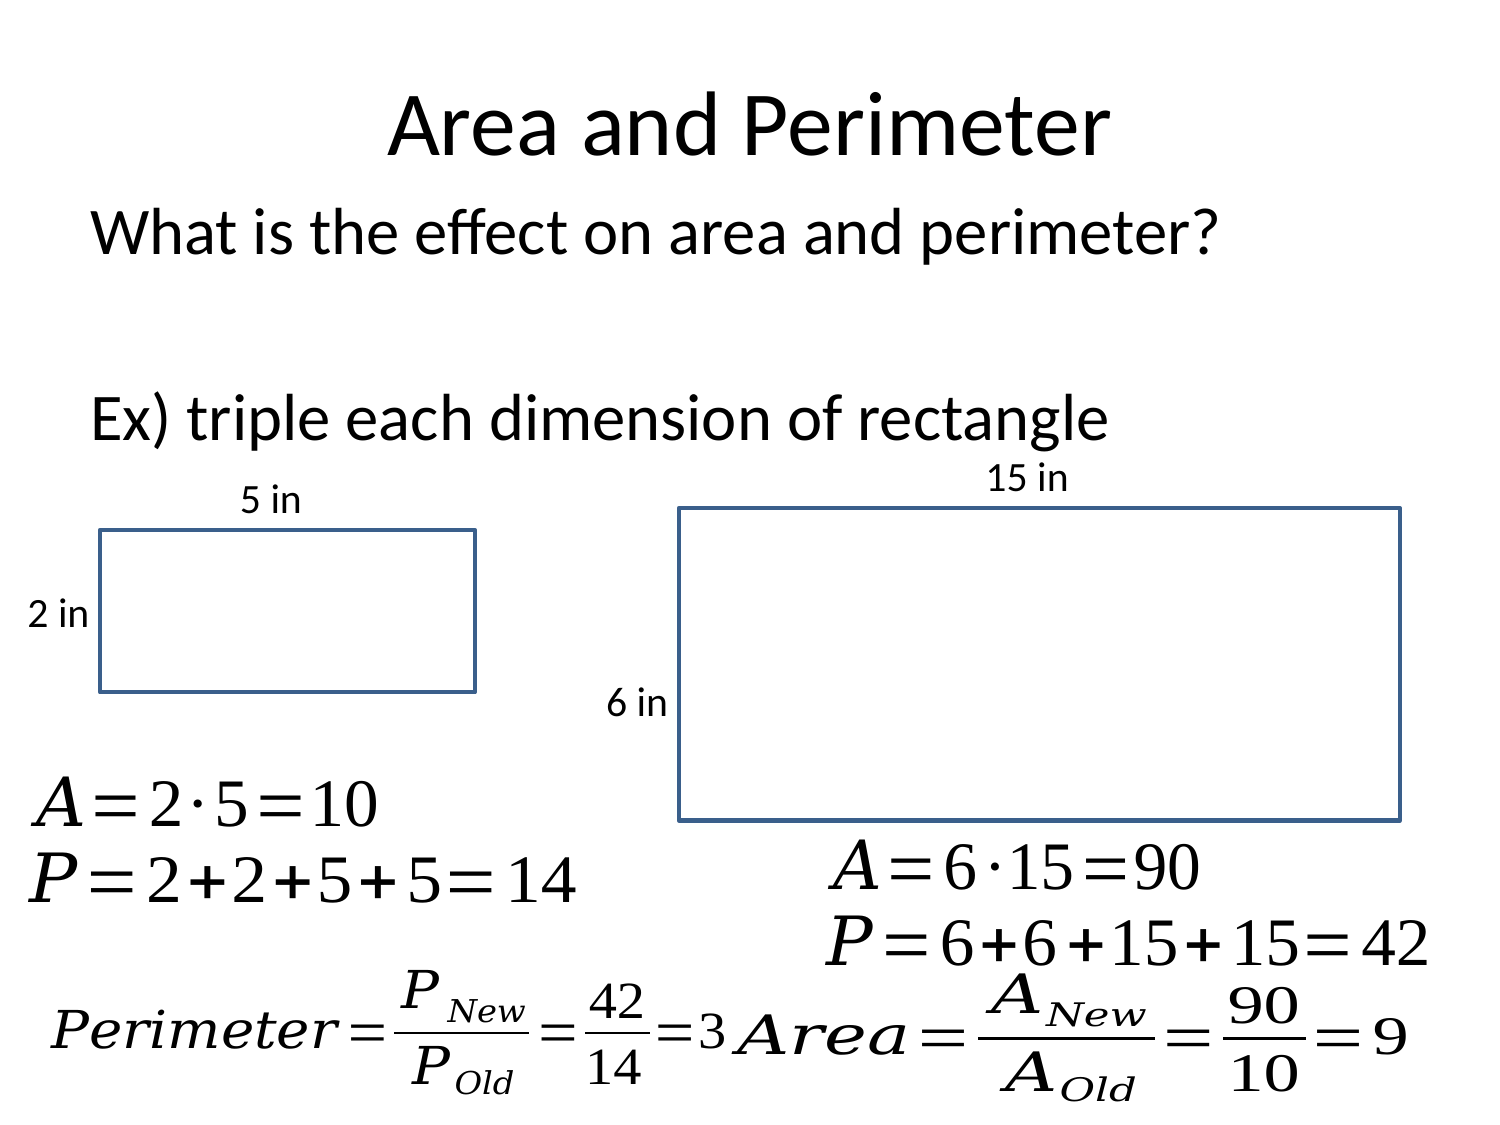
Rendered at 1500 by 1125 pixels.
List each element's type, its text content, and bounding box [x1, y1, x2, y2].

list What is the effect on area and perimeter? Ex) triple each dimension of rectangle [75, 179, 1425, 985]
text_box 5 in [224, 464, 363, 530]
text_box [98, 528, 477, 694]
title Area and Perimeter [75, 24, 1425, 179]
text_box 6 in [591, 667, 729, 733]
text_box [677, 506, 1402, 823]
text_box 15 in [970, 442, 1109, 508]
text_box 2 in [12, 578, 150, 644]
